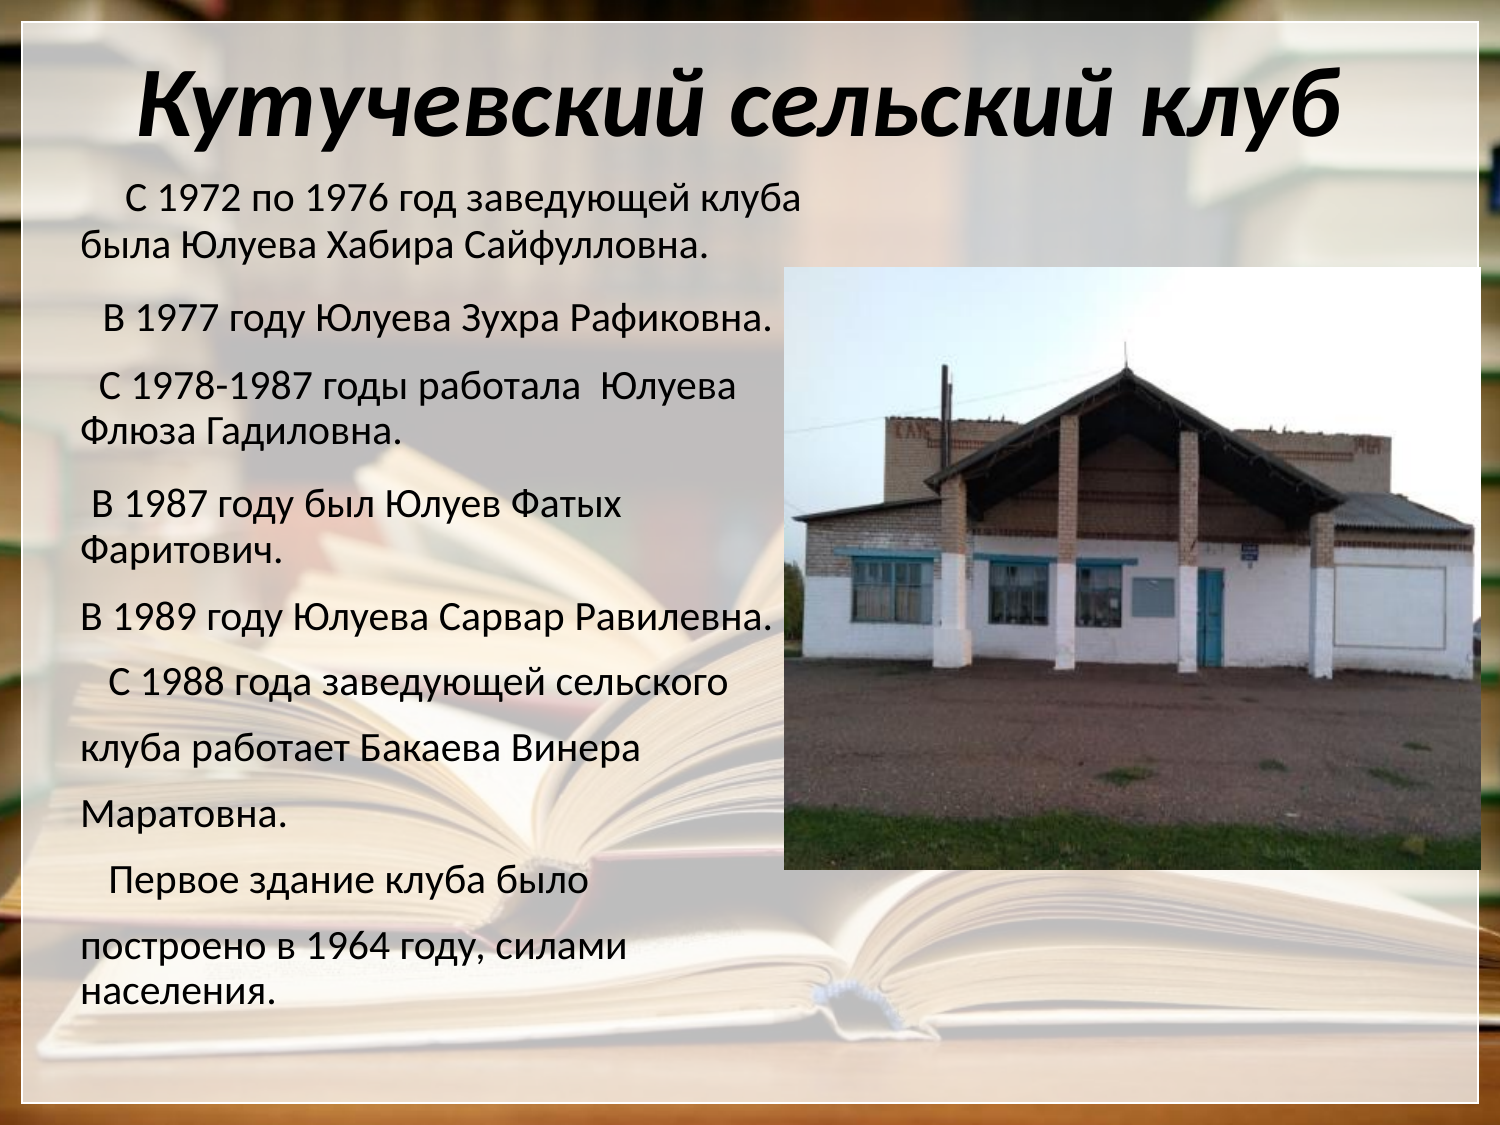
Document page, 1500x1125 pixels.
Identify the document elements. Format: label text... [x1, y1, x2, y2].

subtitle С 1972 по 1976 год заведующей клуба была Юлуева Хабира Сайфулловна. В 1977 году Юлуева Зухра Рафиковна. С 1978-1987 годы работала Юлуева Флюза Гадиловна. В 1987 году был Юлуев Фатых Фаритович. В 1989 году Юлуева Сарвар Равилевна. С 1988 года заведующей сельского клуба работает Бакаева Винера Маратовна. Первое здание клуба было построено в 1964 году, силами населения. [64, 160, 833, 1125]
picture [0, 0, 1500, 1125]
title Кутучевский сельский клуб [100, 30, 1376, 166]
